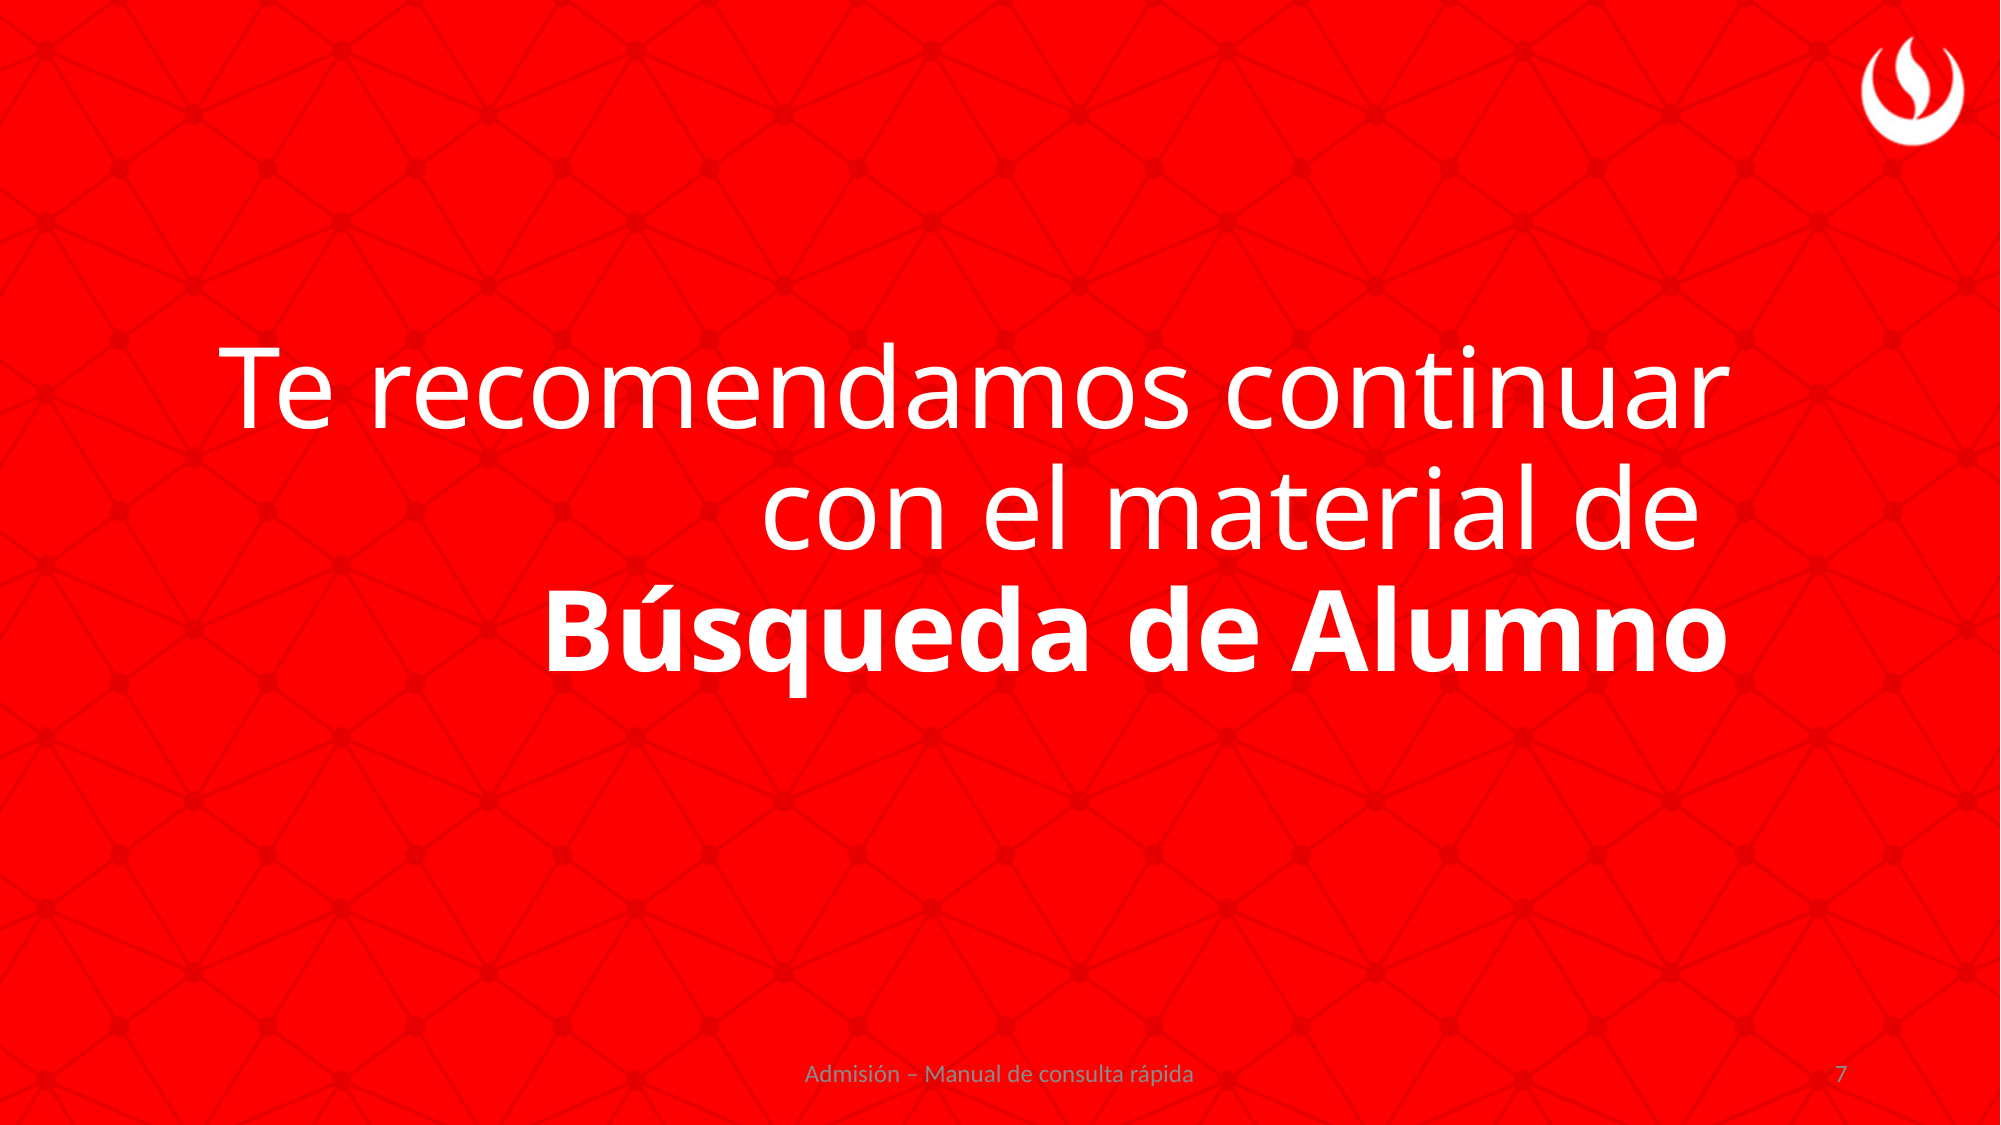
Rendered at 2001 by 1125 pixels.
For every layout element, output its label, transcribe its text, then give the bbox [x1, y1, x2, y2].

picture [0, 0, 2000, 1125]
slide_number 7 [1412, 1042, 1863, 1103]
title Te recomendamos continuar con el material de Búsqueda de Alumno [196, 424, 1748, 703]
footer Admisión – Manual de consulta rápida [662, 1042, 1338, 1103]
